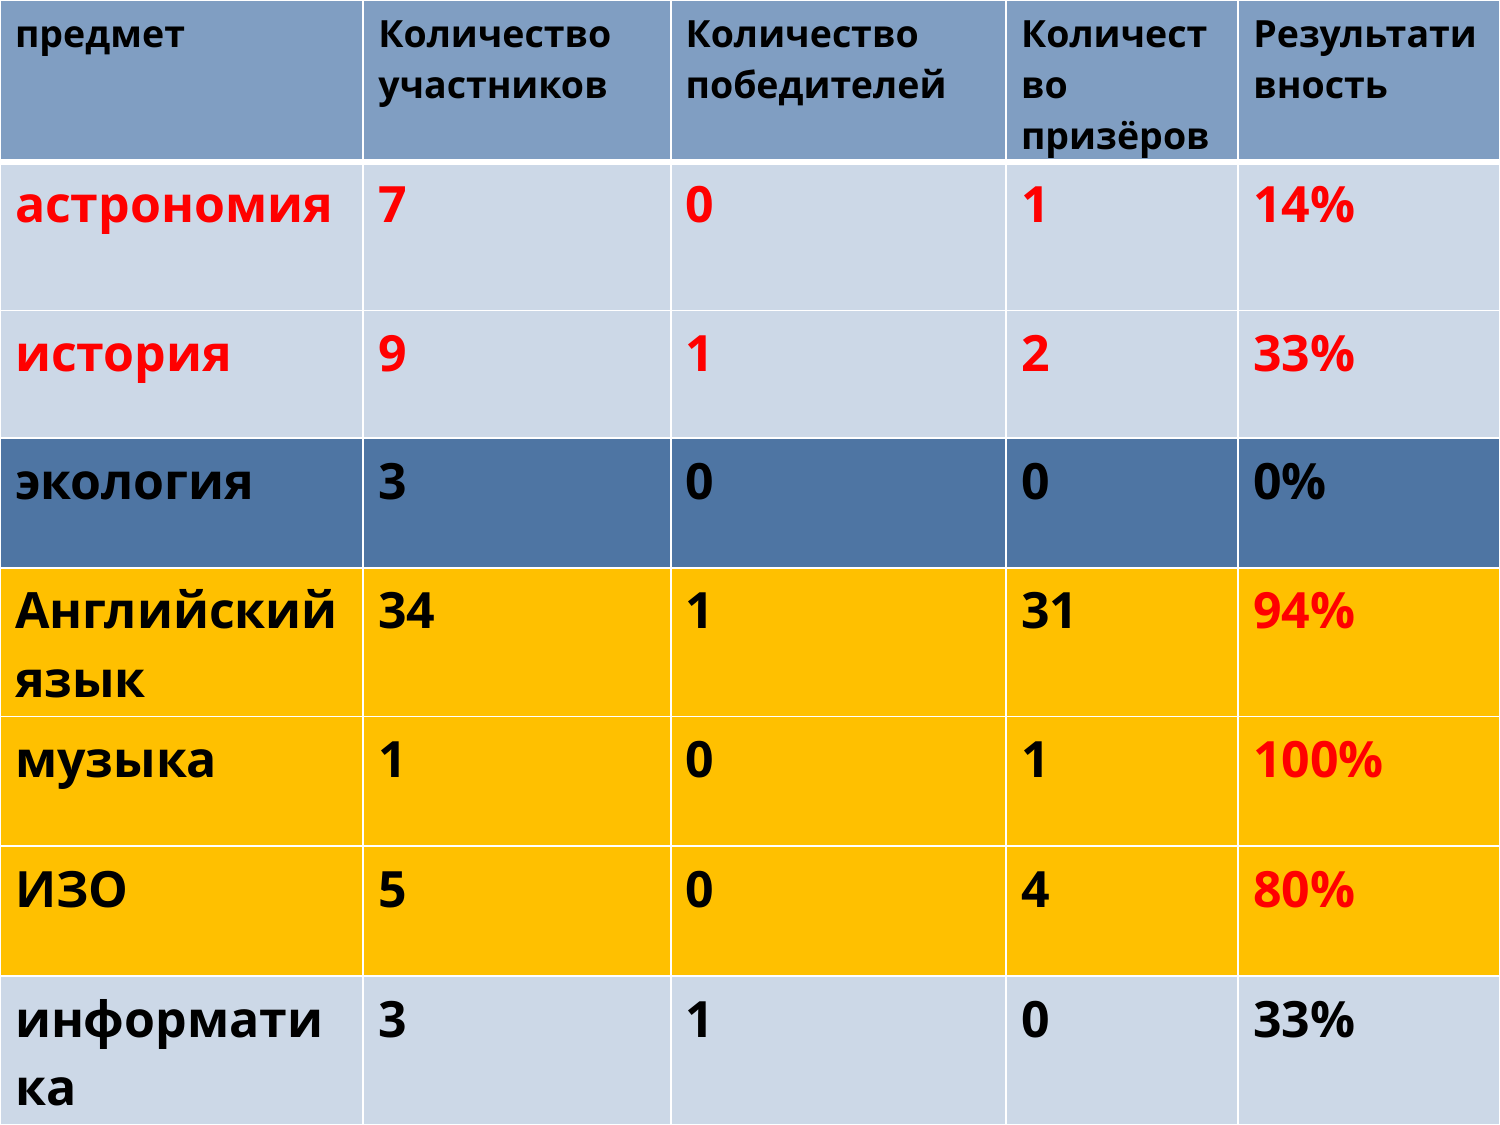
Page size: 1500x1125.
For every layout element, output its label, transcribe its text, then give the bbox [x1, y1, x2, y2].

table_cell экология [1, 439, 362, 567]
table_cell 4 [1007, 847, 1237, 975]
table_cell 1 [672, 569, 1005, 716]
table_cell 2 [1007, 311, 1237, 437]
table_cell астрономия [1, 165, 362, 310]
table_header Количество победителей [672, 1, 1005, 159]
table_cell Английский язык [1, 569, 362, 716]
table_cell история [1, 311, 362, 437]
table_header Количество призёров [1007, 1, 1237, 159]
table_cell 1 [672, 977, 1005, 1124]
table_header Количество участников [364, 1, 670, 159]
table_cell 7 [364, 165, 670, 310]
table_cell ИЗО [1, 847, 362, 975]
table_cell музыка [1, 717, 362, 845]
table_cell 0 [672, 717, 1005, 845]
table_cell 0 [1007, 977, 1237, 1124]
table_cell 94% [1239, 569, 1499, 716]
table_cell 3 [364, 977, 670, 1124]
table_cell 1 [672, 311, 1005, 437]
table_cell 0 [672, 165, 1005, 310]
table_cell 31 [1007, 569, 1237, 716]
table_cell 33% [1239, 977, 1499, 1124]
table_header предмет [1, 1, 362, 159]
table_cell 80% [1239, 847, 1499, 975]
table_cell 1 [1007, 717, 1237, 845]
table_cell 0% [1239, 439, 1499, 567]
table_cell 34 [364, 569, 670, 716]
table_cell 5 [364, 847, 670, 975]
table_cell 1 [364, 717, 670, 845]
table_cell 0 [672, 847, 1005, 975]
table_cell 14% [1239, 165, 1499, 310]
table_cell 100% [1239, 717, 1499, 845]
table_cell информатика [1, 977, 362, 1124]
table_cell 33% [1239, 311, 1499, 437]
table_cell 0 [672, 439, 1005, 567]
table_cell 3 [364, 439, 670, 567]
table_header Результативность [1239, 1, 1499, 159]
table_cell 1 [1007, 165, 1237, 310]
table_cell 9 [364, 311, 670, 437]
table_cell 0 [1007, 439, 1237, 567]
